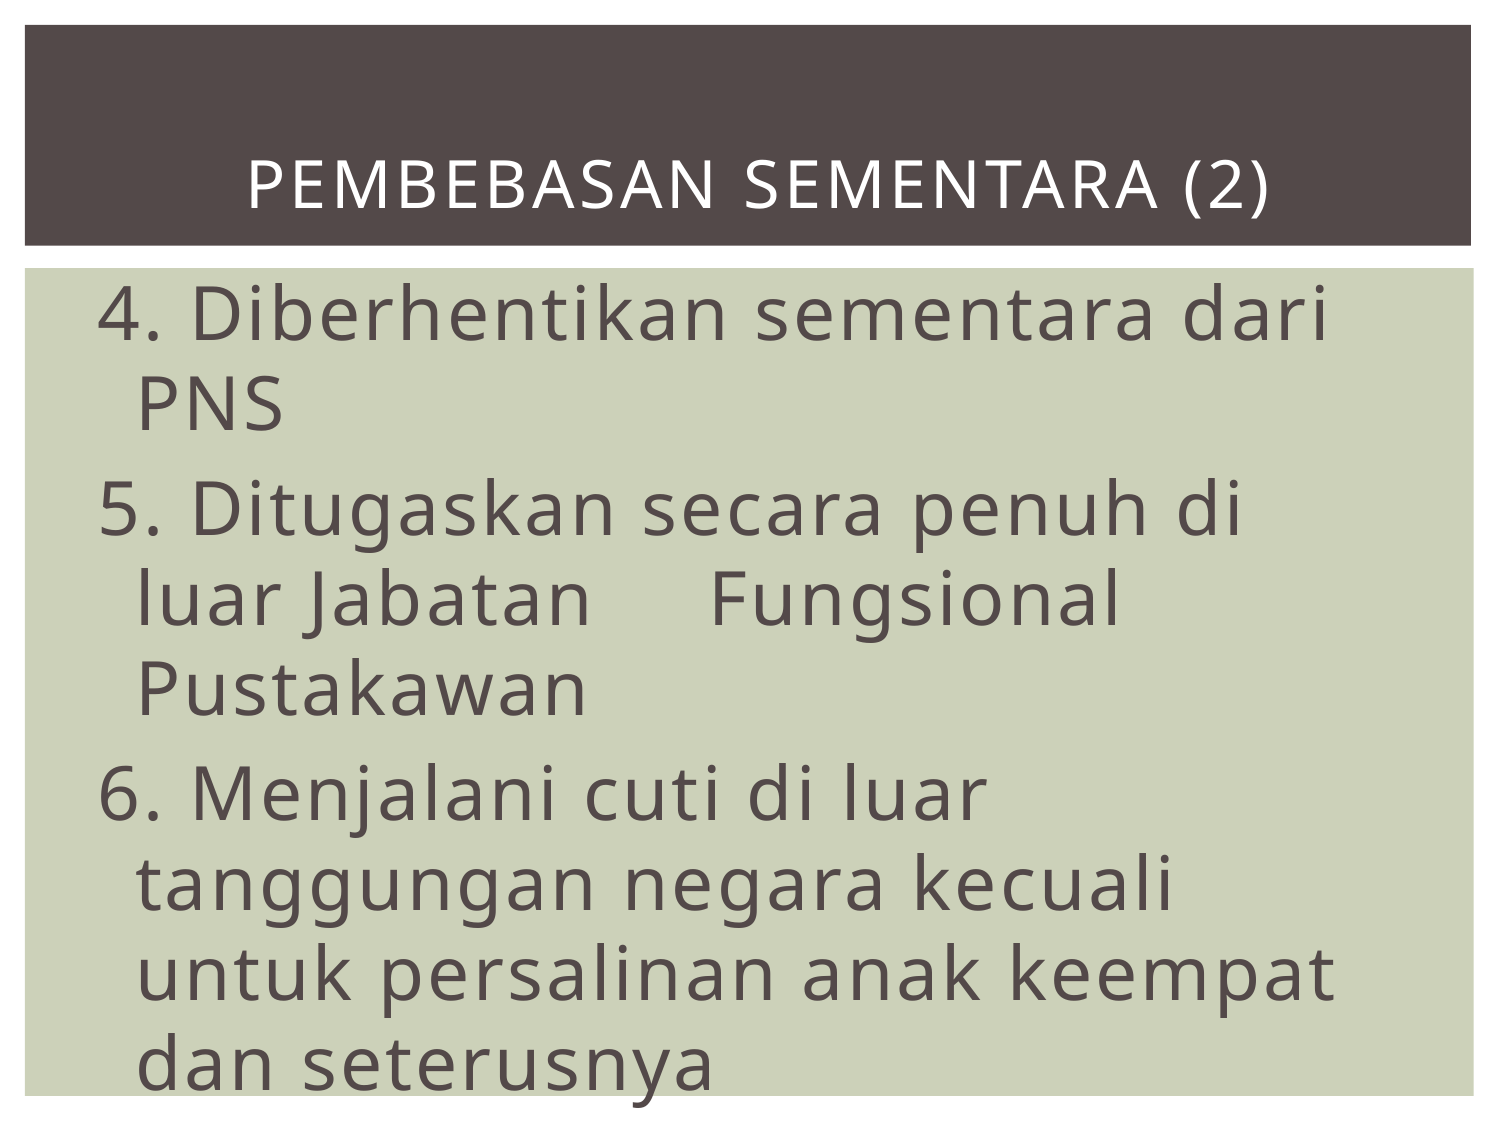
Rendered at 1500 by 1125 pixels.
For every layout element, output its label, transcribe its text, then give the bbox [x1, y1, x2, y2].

list 4. Diberhentikan sementara dari PNS 5. Ditugaskan secara penuh di luar Jabatan Fungsional Pustakawan 6. Menjalani cuti di luar tanggungan negara kecuali untuk persalinan anak keempat dan seterusnya [75, 305, 1425, 997]
title PEMBEBASAN SEMENTARA (2) [75, 58, 1442, 305]
